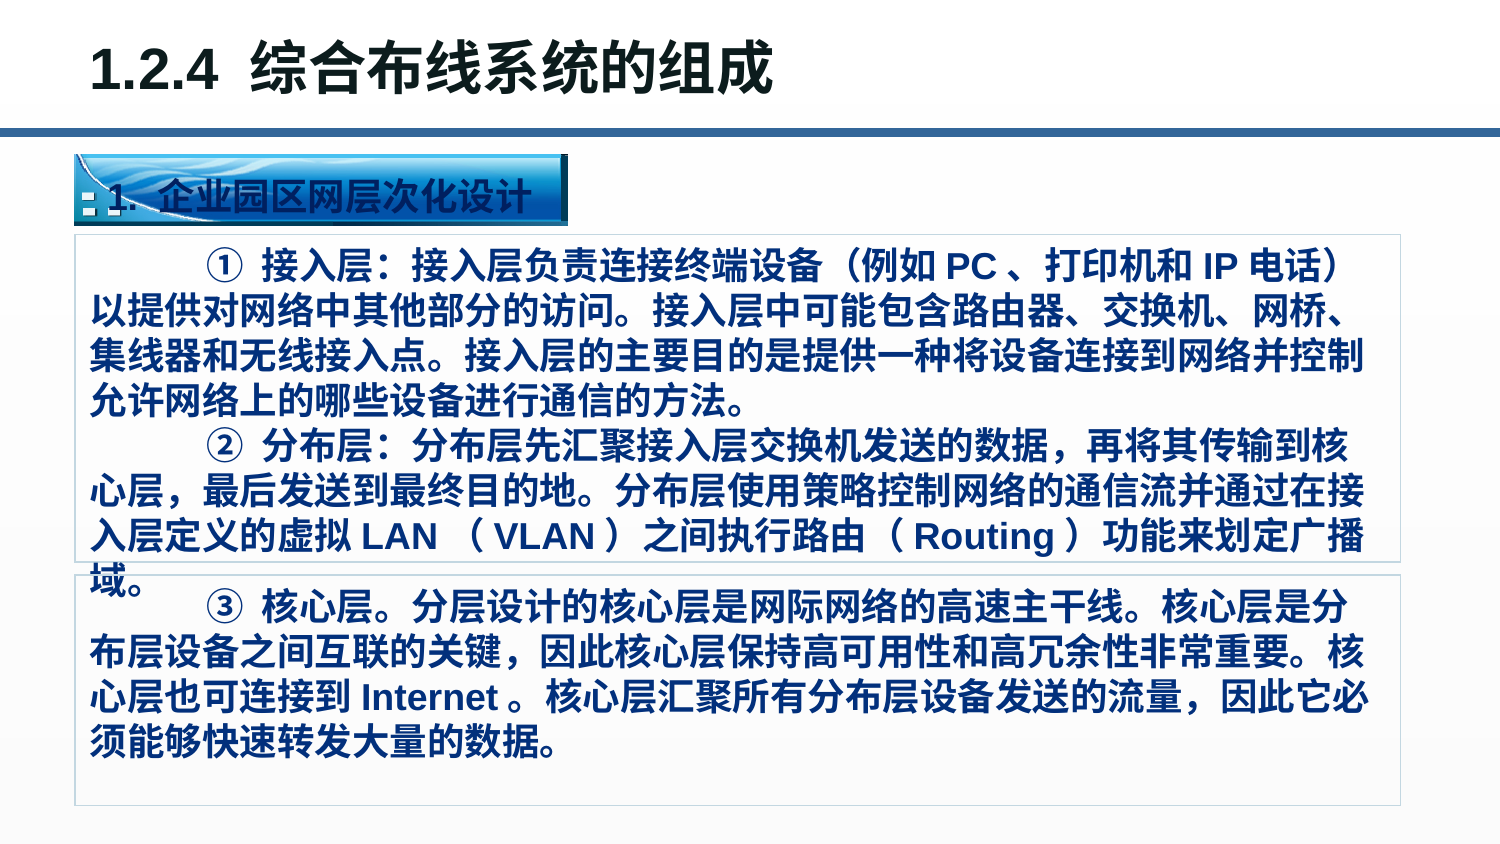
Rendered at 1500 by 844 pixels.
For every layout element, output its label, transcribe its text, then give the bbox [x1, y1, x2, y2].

title 1.2.4 综合布线系统的组成 [74, 12, 1415, 119]
text_box ③ 核心层。分层设计的核心层是网际网络的高速主干线。核心层是分布层设备之间互联的关键，因此核心层保持高可用性和高冗余性非常重要。核心层也可连接到Internet。核心层汇聚所有分布层设备发送的流量，因此它必须能够快速转发大量的数据。 [74, 575, 1401, 806]
picture [334, 222, 568, 226]
text_box ① 接入层：接入层负责连接终端设备（例如PC、打印机和IP电话）以提供对网络中其他部分的访问。接入层中可能包含路由器、交换机、网桥、集线器和无线接入点。接入层的主要目的是提供一种将设备连接到网络并控制允许网络上的哪些设备进行通信的方法。 ② 分布层：分布层先汇聚接入层交换机发送的数据，再将其传输到核心层，最后发送到最终目的地。分布层使用策略控制网络的通信流并通过在接入层定义的虚拟LAN（VLAN）之间执行路由（Routing）功能来划定广播域。 [74, 234, 1401, 563]
picture [74, 154, 561, 221]
